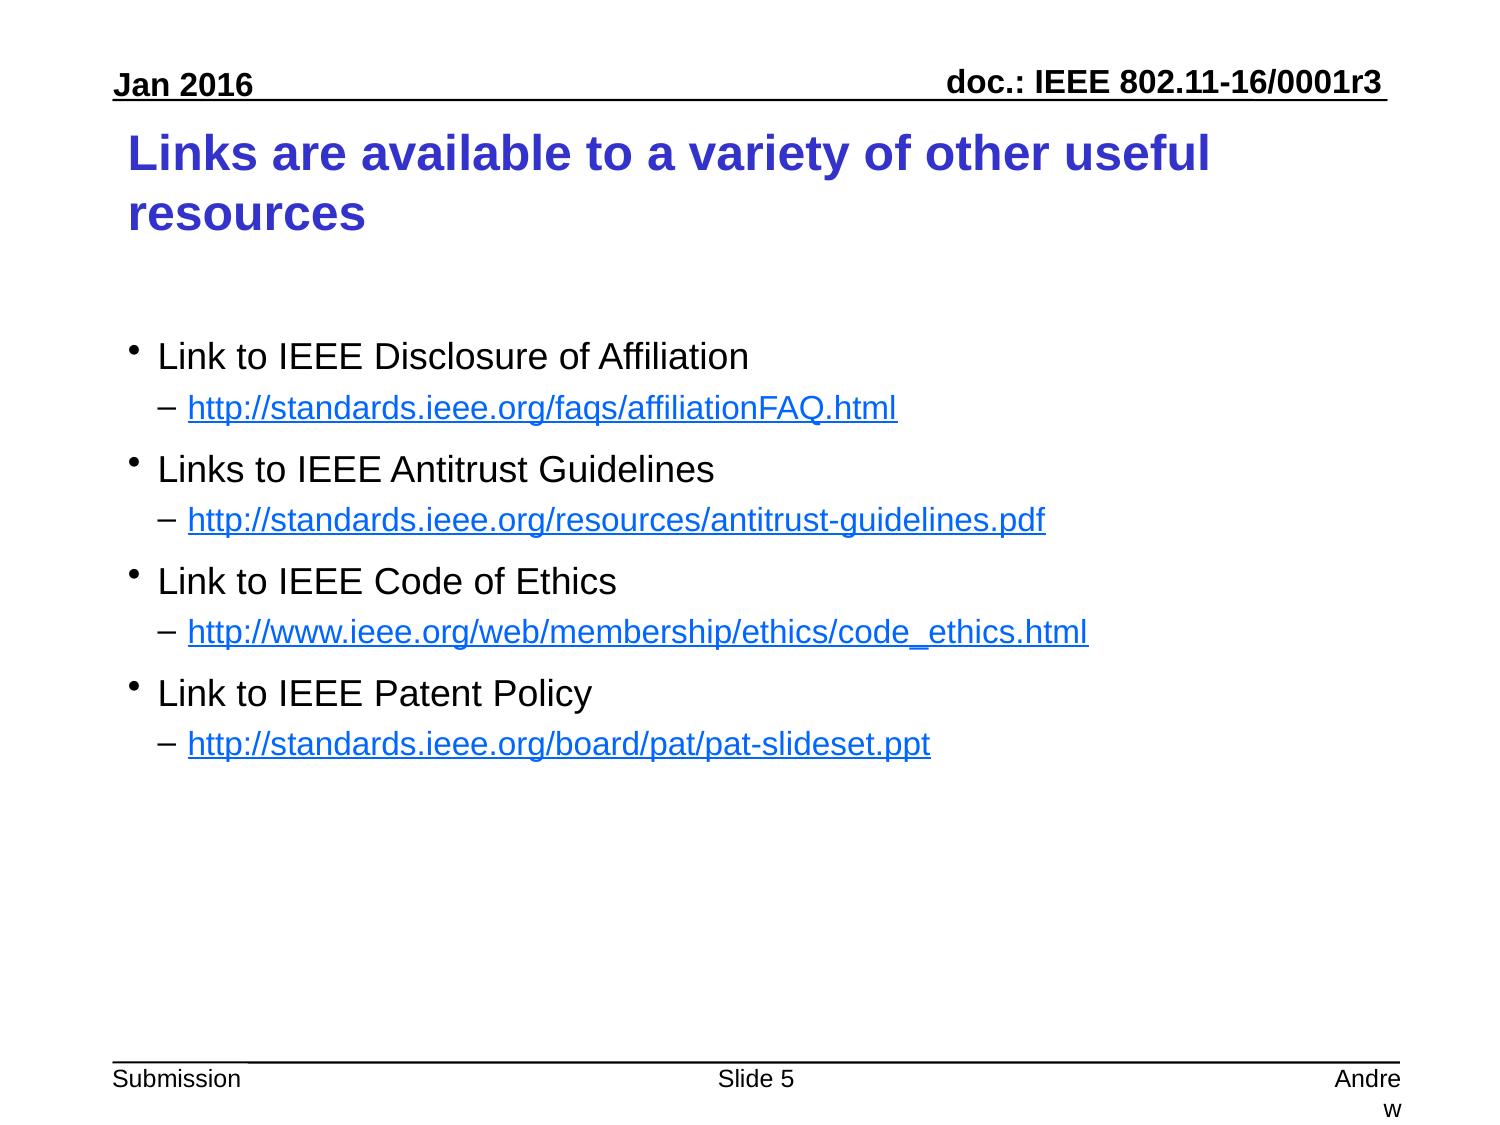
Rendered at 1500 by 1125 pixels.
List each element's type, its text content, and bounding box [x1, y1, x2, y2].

footer Andrew Myles, Cisco [1320, 1061, 1402, 1093]
slide_number Slide 5 [709, 1061, 803, 1093]
title Links are available to a variety of other useful resources [112, 112, 1388, 288]
list Link to IEEE Disclosure of Affiliation http://standards.ieee.org/faqs/affiliationFAQ.html Links to IEEE Antitrust Guidelines http://standards.ieee.org/resources/antitrust-guidelines.pdf Link to IEEE Code of Ethics http://www.ieee.org/web/membership/ethics/code_ethics.html Link to IEEE Patent Policy http://standards.ieee.org/board/pat/pat-slideset.ppt [112, 324, 1388, 1000]
